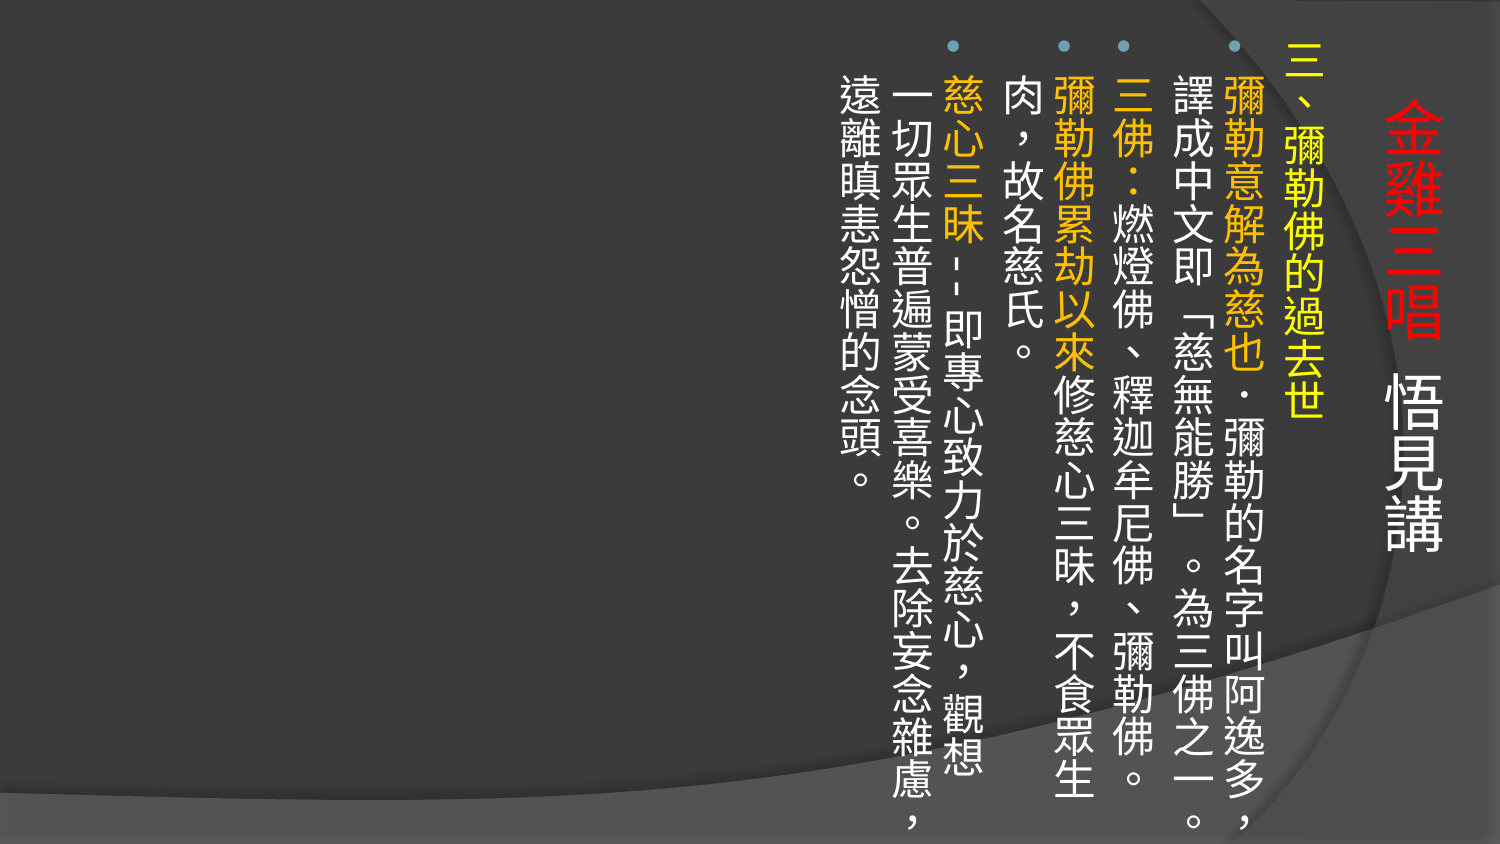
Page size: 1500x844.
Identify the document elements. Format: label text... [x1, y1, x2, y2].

list 三、彌勒佛的過去世 彌勒意解為慈也．彌勒的名字叫阿逸多，譯成中文即「慈無能勝」。為三佛之一。 三佛：燃燈佛、釋迦牟尼佛、彌勒佛。 彌勒佛累劫以來修慈心三昧，不食眾生肉，故名慈氏。 慈心三昧--即專心致力於慈心，觀想一切眾生普遍蒙受喜樂。去除妄念雜慮，遠離瞋恚怨憎的念頭。 [29, 20, 1353, 824]
title 金雞三唱 悟見講 [1353, 43, 1473, 812]
